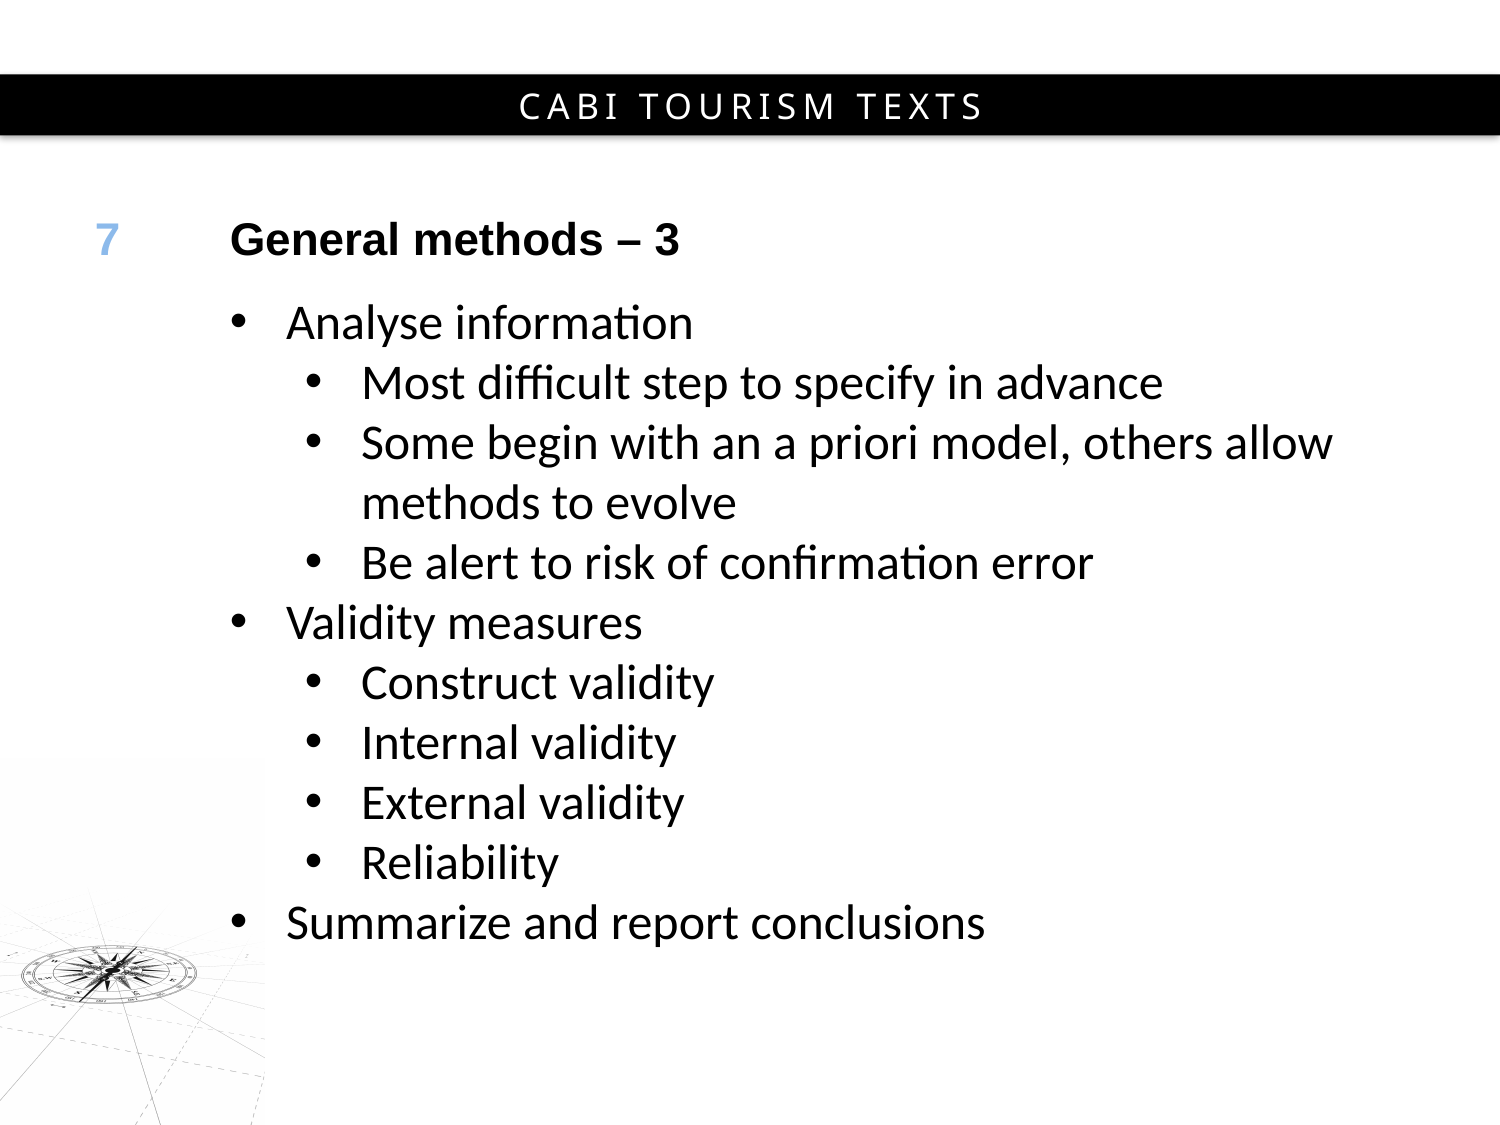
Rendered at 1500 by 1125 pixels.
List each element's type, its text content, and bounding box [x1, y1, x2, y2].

text_box Analyse information Most difficult step to specify in advance Some begin with an a priori model, others allow methods to evolve Be alert to risk of confirmation error Validity measures Construct validity Internal validity External validity Reliability Summarize and report conclusions [215, 282, 1396, 1078]
text_box 7 [0, 202, 215, 272]
text_box CABI TOURISM TEXTS [0, 74, 1500, 136]
picture [0, 758, 266, 1125]
text_box General methods – 3 [215, 202, 1396, 272]
